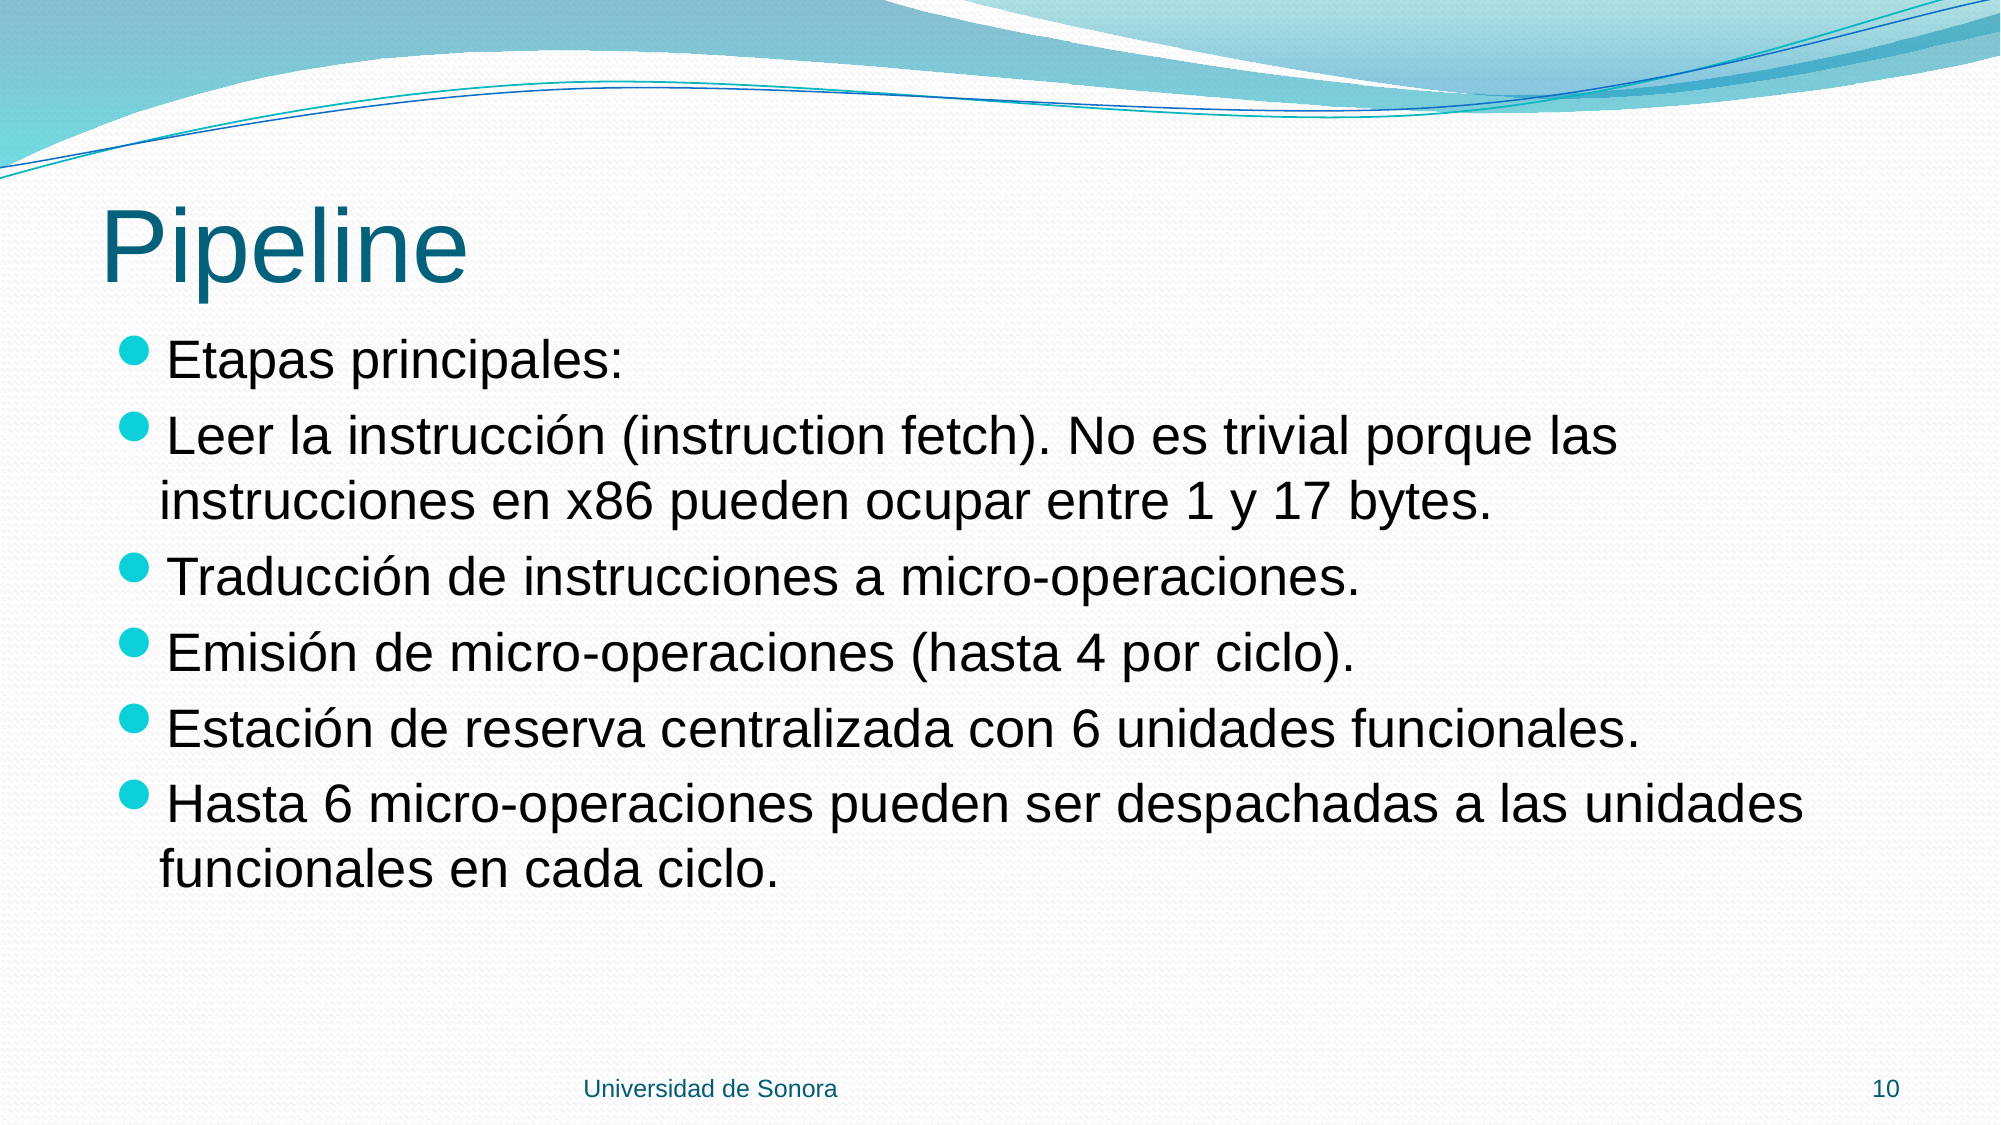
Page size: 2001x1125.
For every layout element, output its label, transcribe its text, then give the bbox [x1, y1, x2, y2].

list Etapas principales: Leer la instrucción (instruction fetch). No es trivial porque las instrucciones en x86 pueden ocupar entre 1 y 17 bytes. Traducción de instrucciones a micro-operaciones. Emisión de micro-operaciones (hasta 4 por ciclo). Estación de reserva centralizada con 6 unidades funcionales. Hasta 6 micro-operaciones pueden ser despachadas a las unidades funcionales en cada ciclo. [99, 317, 1900, 1038]
slide_number 10 [1733, 1042, 1900, 1103]
title Pipeline [99, 115, 1900, 303]
footer Universidad de Sonora [583, 1042, 1317, 1103]
